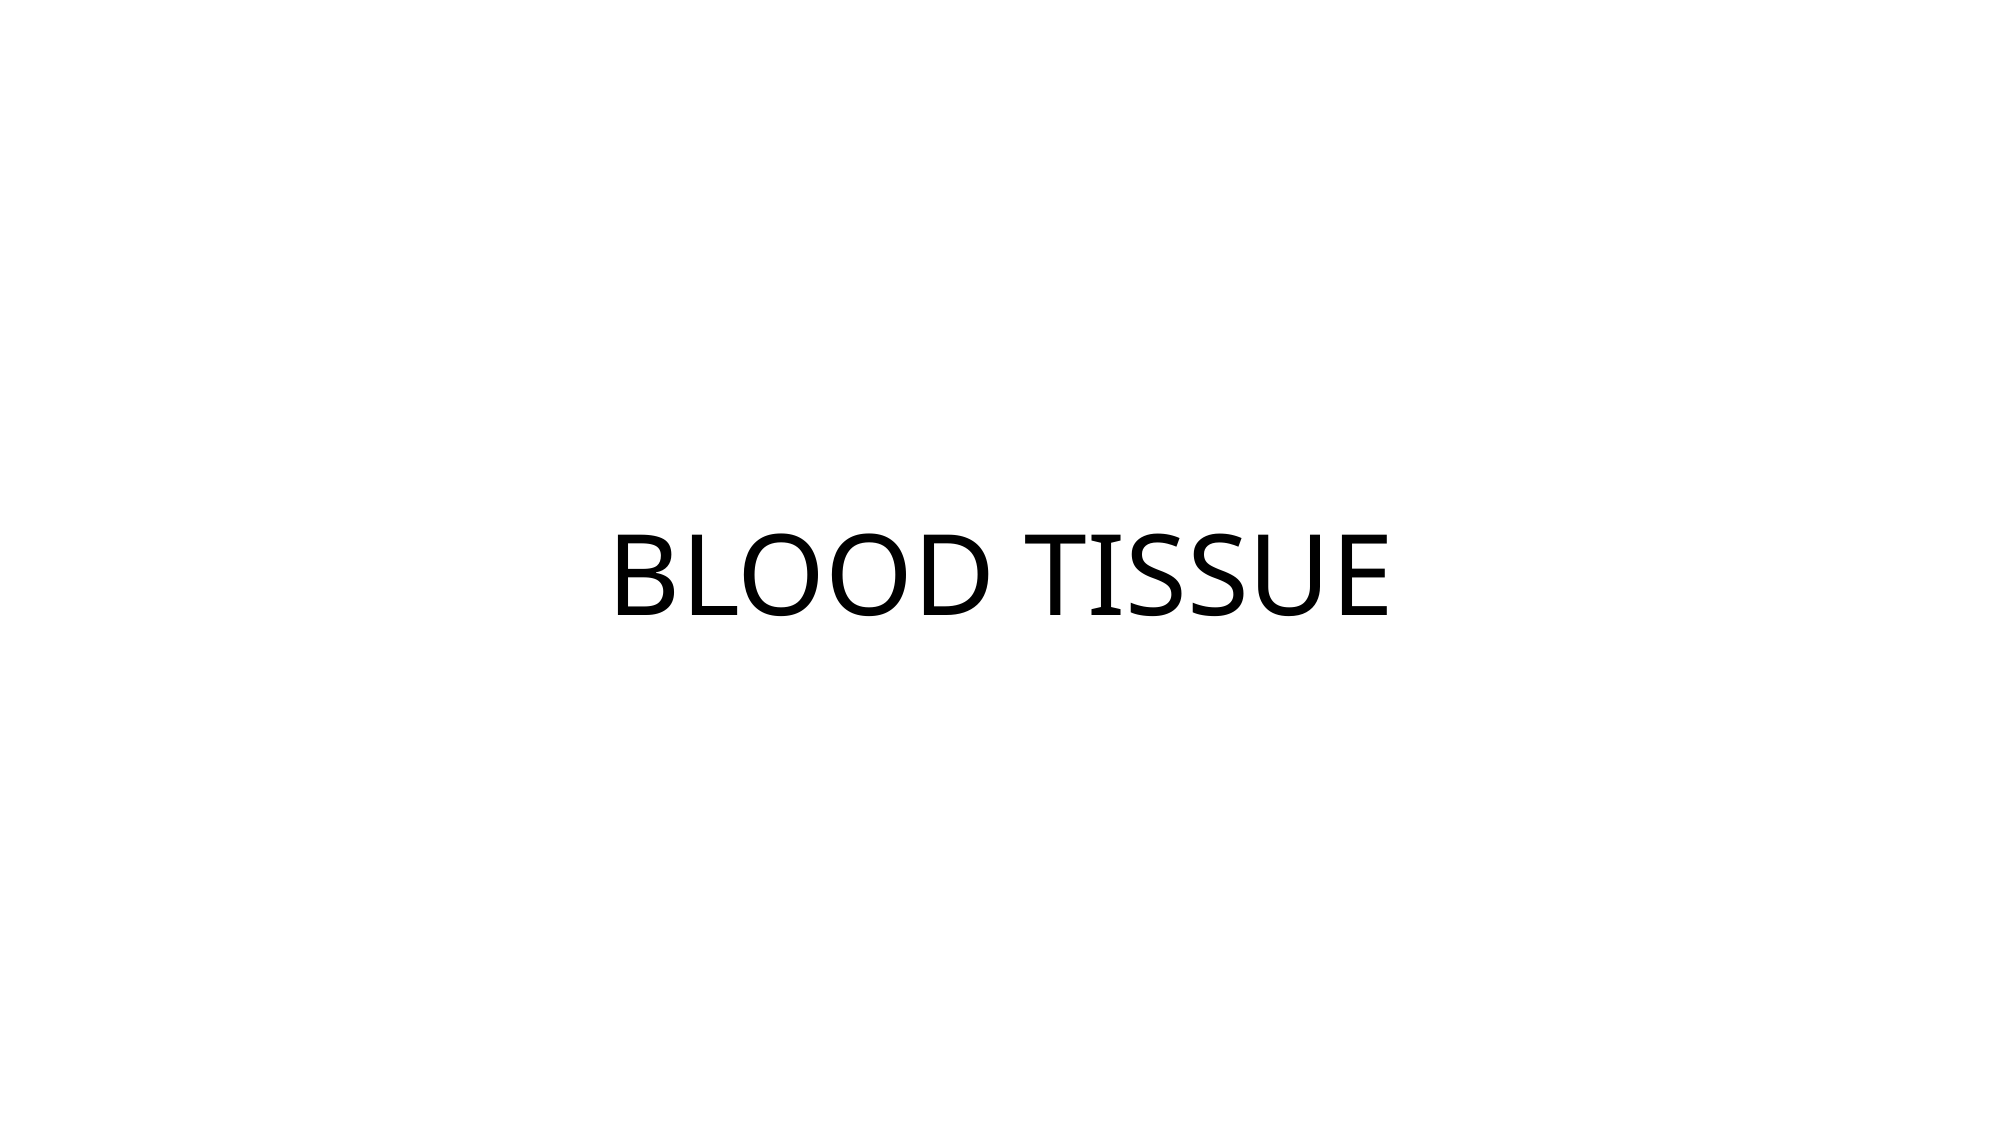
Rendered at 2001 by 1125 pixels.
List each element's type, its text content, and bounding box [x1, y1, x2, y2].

text_box BLOOD TISSUE [593, 495, 1409, 645]
